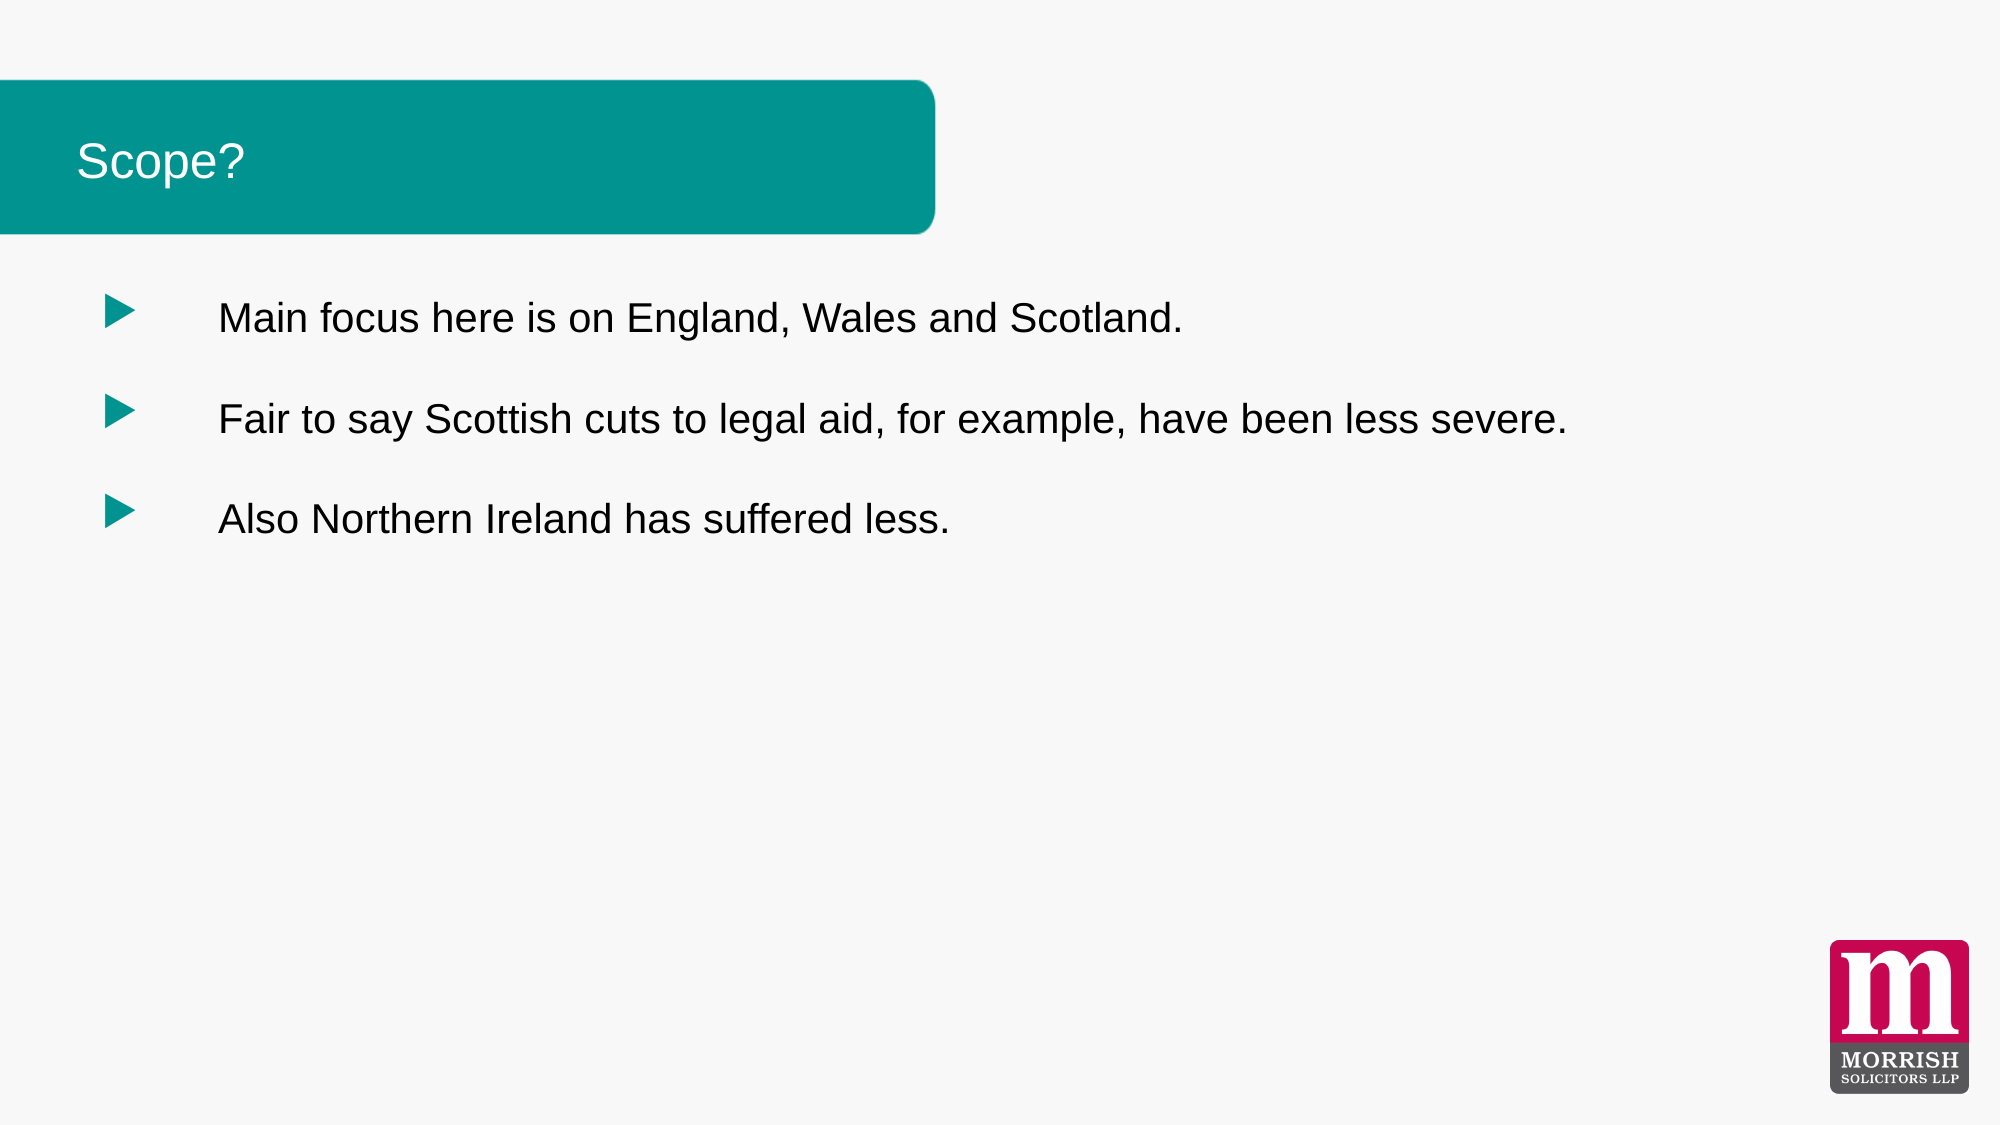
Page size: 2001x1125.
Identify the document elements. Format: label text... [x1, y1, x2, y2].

picture [0, 74, 940, 243]
text_box Main focus here is on England, Wales and Scotland. Fair to say Scottish cuts to legal aid, for example, have been less severe. Also Northern Ireland has suffered less. [0, 233, 1768, 699]
picture [1830, 940, 1969, 1094]
